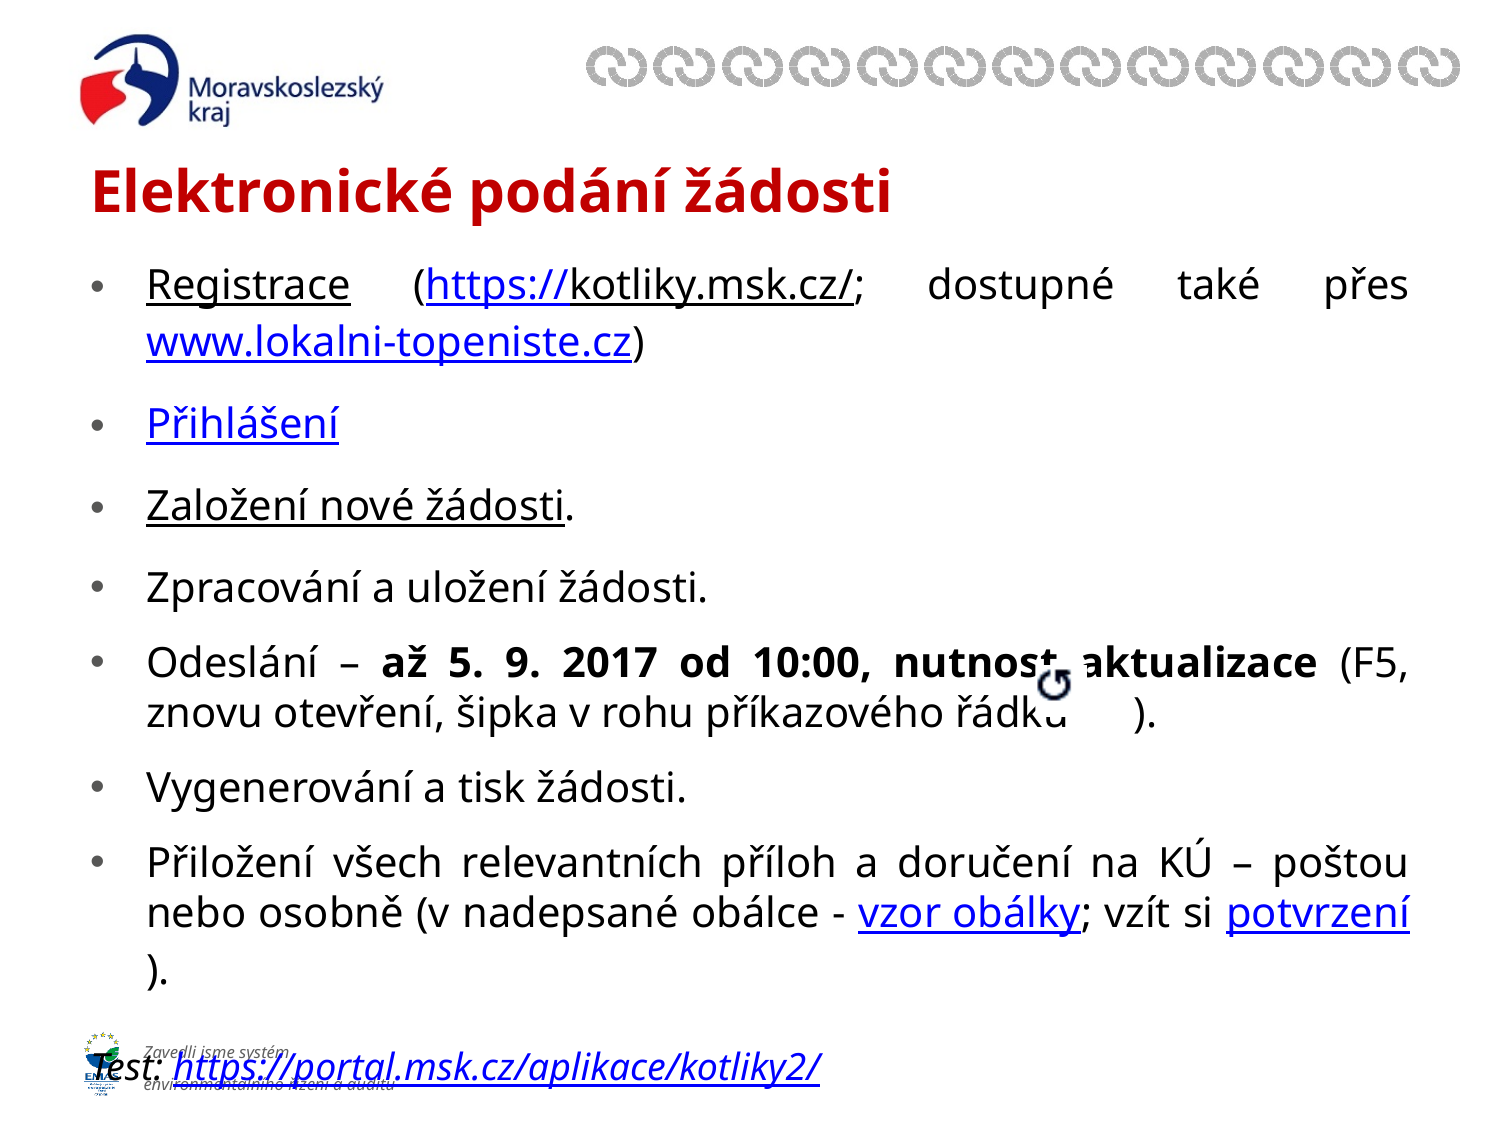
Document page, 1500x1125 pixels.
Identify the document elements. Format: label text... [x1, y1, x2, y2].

list Registrace (https://kotliky.msk.cz/; dostupné také přes www.lokalni-topeniste.cz) Přihlášení Založení nové žádosti. Zpracování a uložení žádosti. Odeslání – až 5. 9. 2017 od 10:00, nutnost aktualizace (F5, znovu otevření, šipka v rohu příkazového řádku ). Vygenerování a tisk žádosti. Přiložení všech relevantních příloh a doručení na KÚ – poštou nebo osobně (v nadepsané obálce - vzor obálky; vzít si potvrzení). Test: https://portal.msk.cz/aplikace/kotliky2/ [74, 250, 1426, 1024]
picture [1034, 664, 1088, 718]
title Elektronické podání žádosti [74, 143, 1415, 236]
picture [992, 46, 1054, 87]
picture [1060, 46, 1121, 87]
picture [1330, 46, 1391, 87]
picture [586, 46, 647, 87]
picture [83, 1030, 119, 1096]
picture [1263, 46, 1324, 87]
picture [1398, 46, 1460, 87]
picture [924, 46, 986, 87]
picture [653, 46, 715, 87]
picture [789, 46, 850, 87]
picture [53, 27, 408, 146]
picture [1127, 46, 1189, 87]
picture [722, 46, 783, 87]
picture [857, 46, 918, 87]
picture [1195, 46, 1256, 87]
